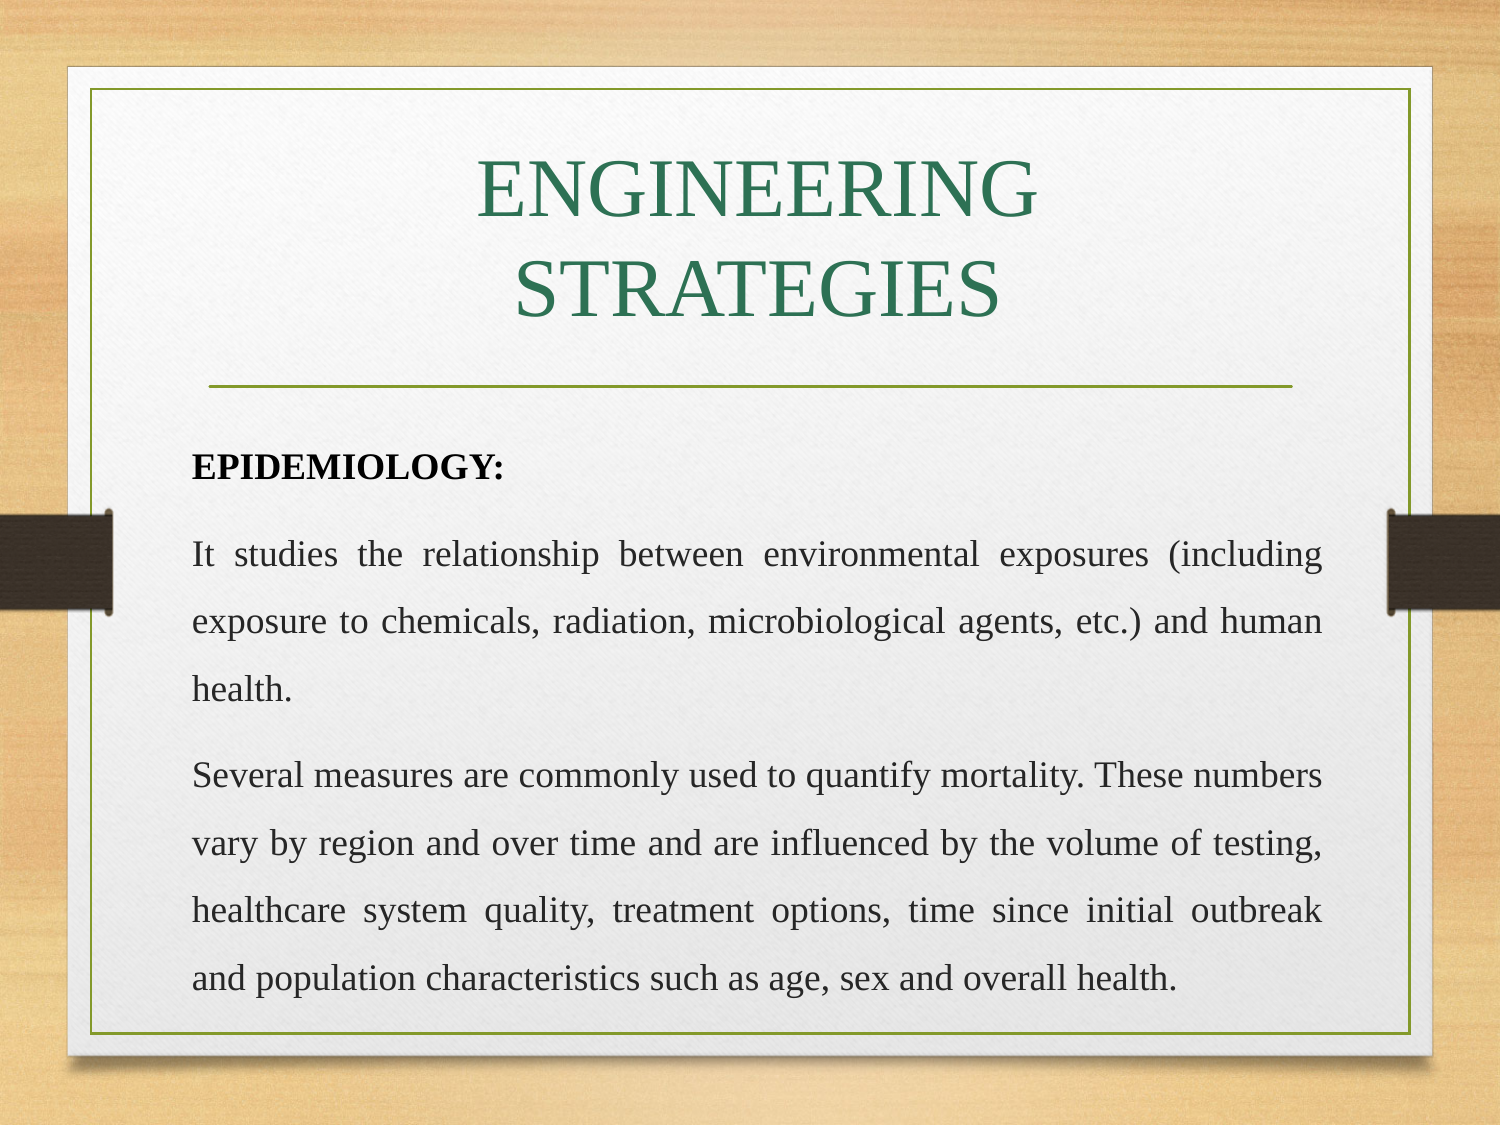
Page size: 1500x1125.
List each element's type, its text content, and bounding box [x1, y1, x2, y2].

list EPIDEMIOLOGY: It studies the relationship between environmental exposures (including exposure to chemicals, radiation, microbiological agents, etc.) and human health. Several measures are commonly used to quantify mortality. These numbers vary by region and over time and are influenced by the volume of testing, healthcare system quality, treatment options, time since initial outbreak and population characteristics such as age, sex and overall health. [176, 412, 1340, 1059]
title ENGINEERING STRATEGIES [237, 125, 1279, 342]
picture [0, 0, 1500, 1125]
